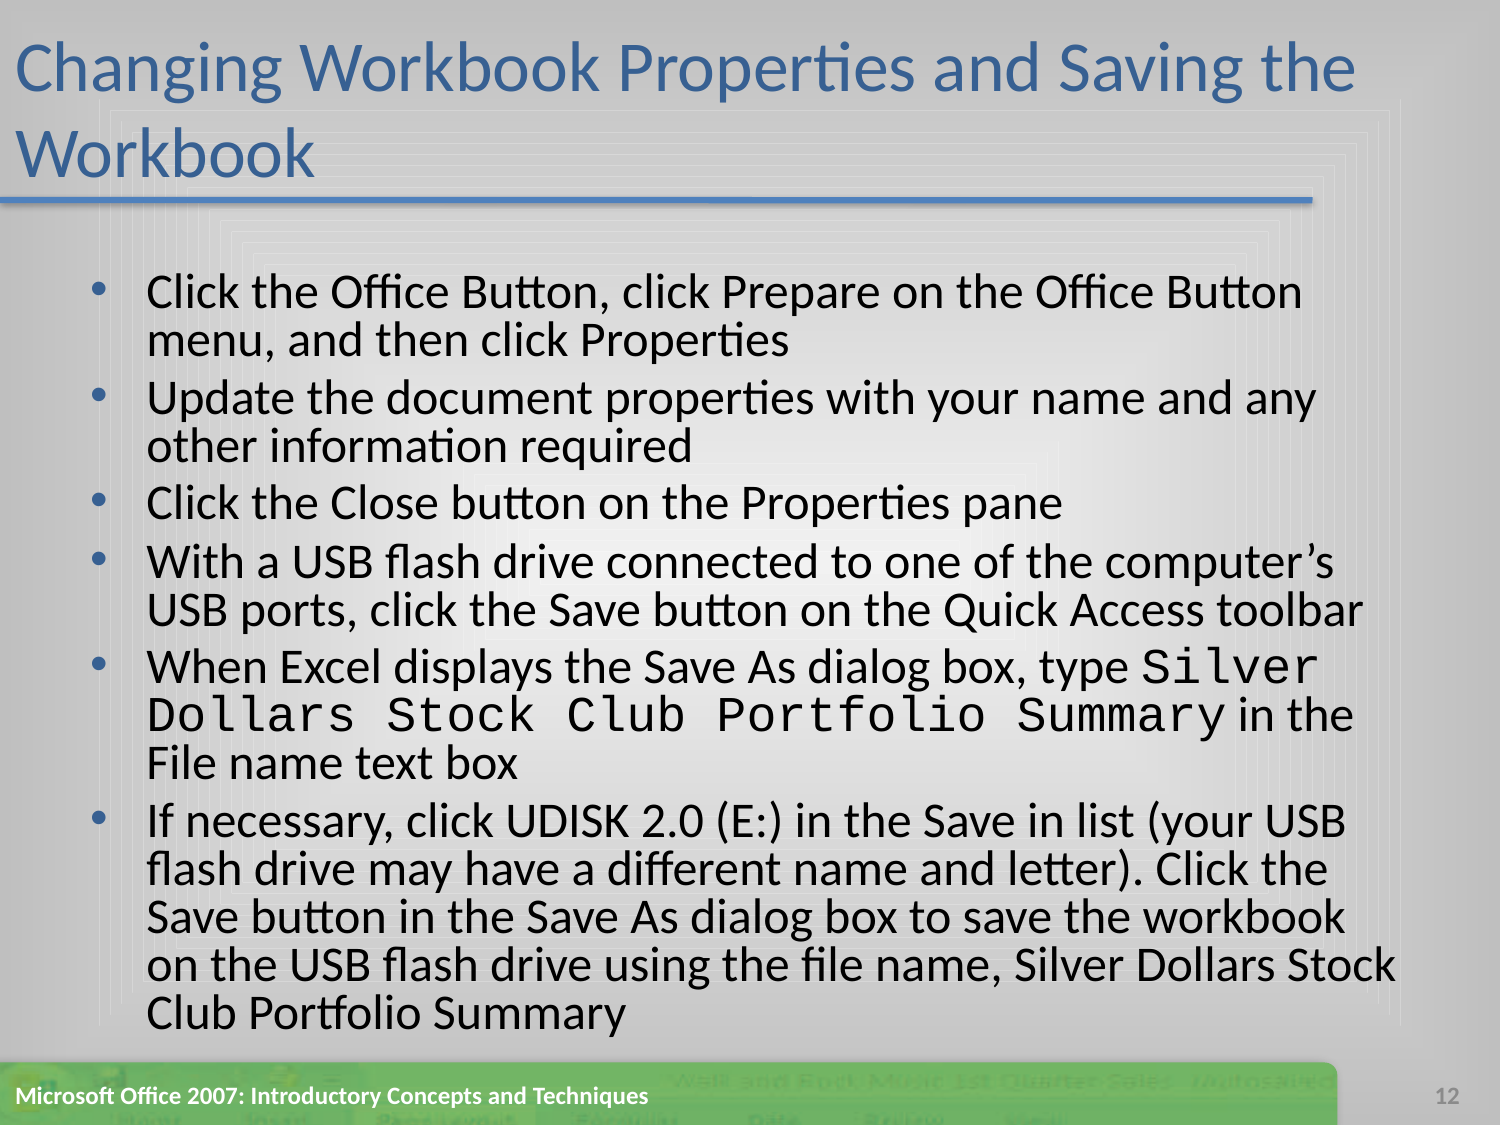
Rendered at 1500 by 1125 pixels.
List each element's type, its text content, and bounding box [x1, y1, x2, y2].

list Click the Office Button, click Prepare on the Office Button menu, and then click Properties Update the document properties with your name and any other information required Click the Close button on the Properties pane With a USB flash drive connected to one of the computer’s USB ports, click the Save button on the Quick Access toolbar When Excel displays the Save As dialog box, type Silver Dollars Stock Club Portfolio Summary in the File name text box If necessary, click UDISK 2.0 (E:) in the Save in list (your USB flash drive may have a different name and letter). Click the Save button in the Save As dialog box to save the workbook on the USB flash drive using the file name, Silver Dollars Stock Club Portfolio Summary [75, 262, 1425, 1005]
slide_number 12 [1387, 1065, 1475, 1125]
title Changing Workbook Properties and Saving the Workbook [0, 12, 1425, 200]
footer Microsoft Office 2007: Introductory Concepts and Techniques [0, 1065, 1300, 1125]
picture [0, 1062, 1338, 1125]
